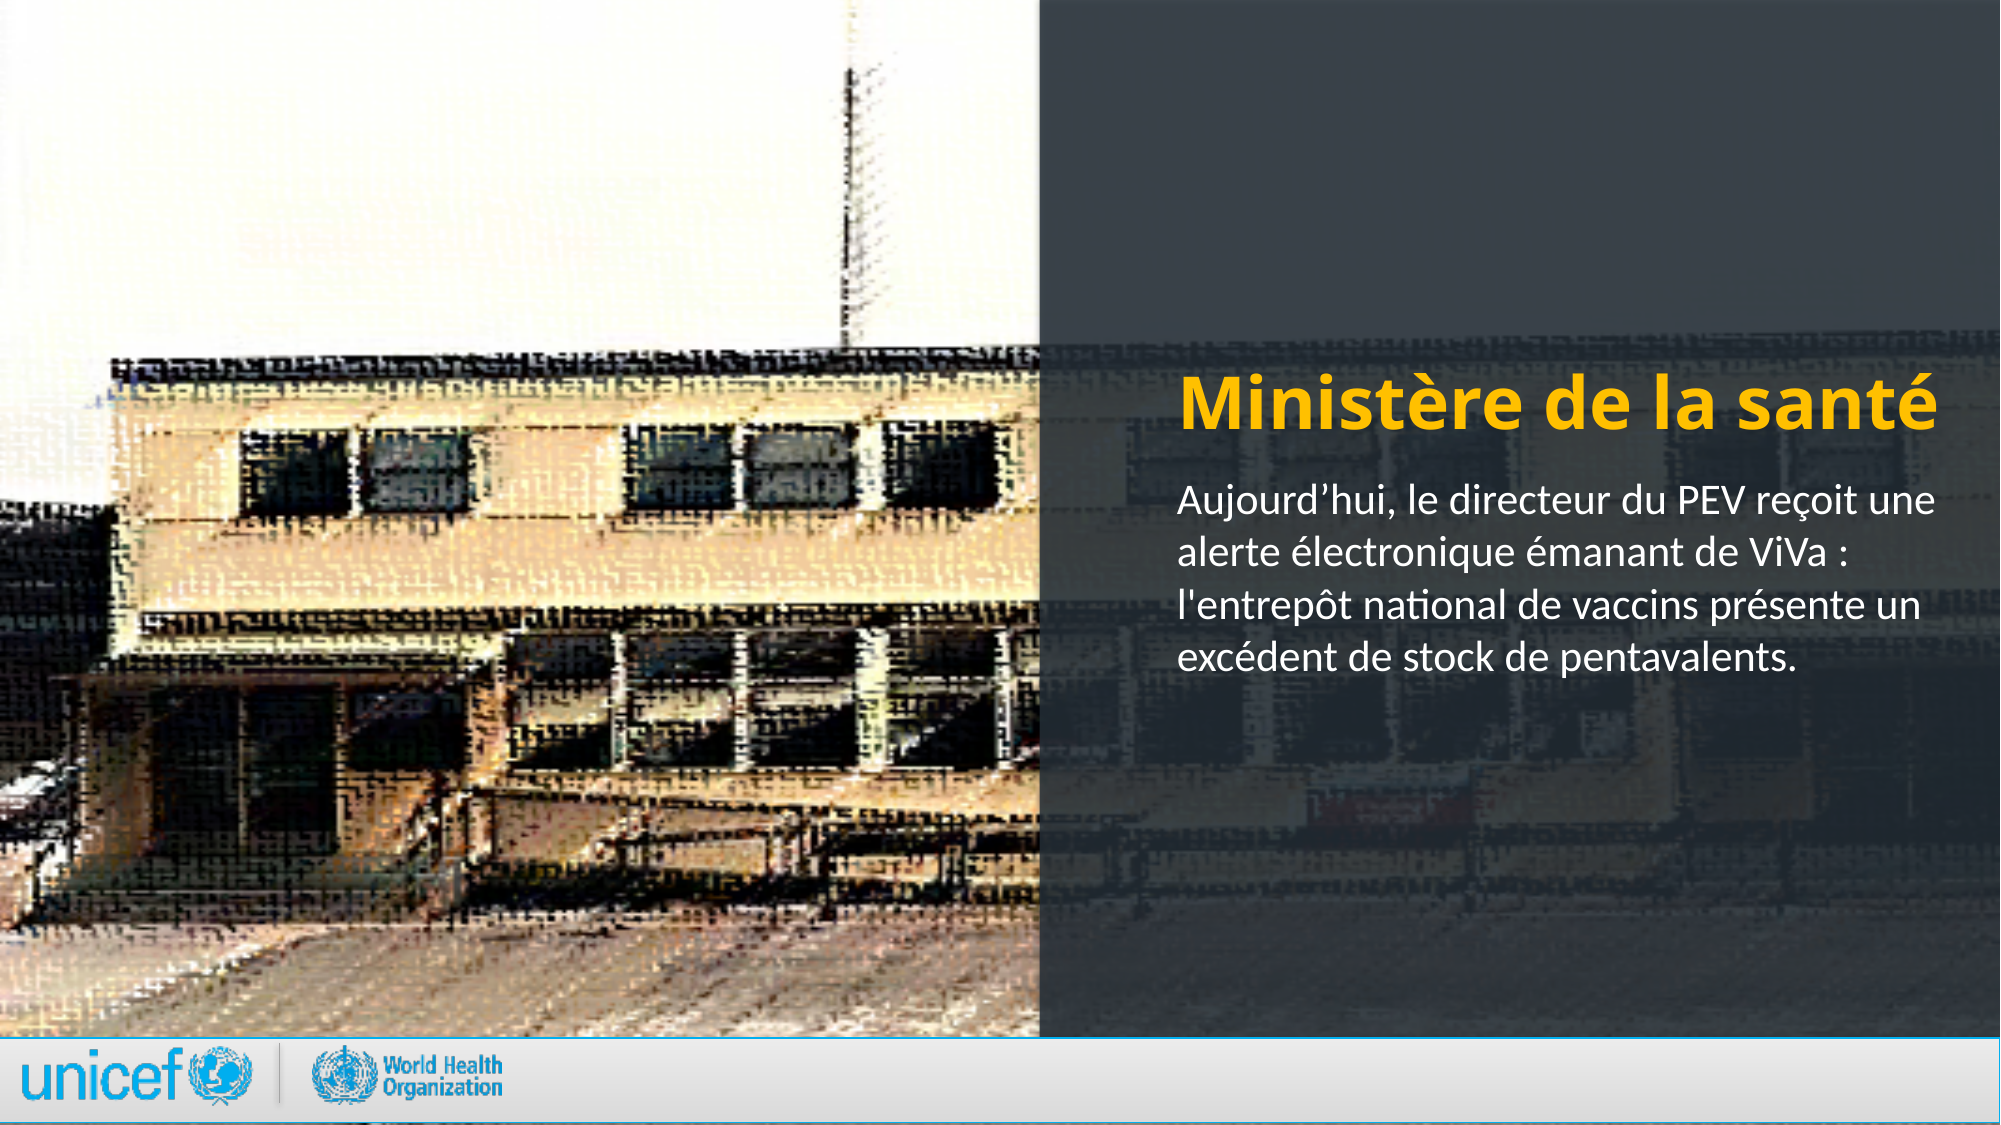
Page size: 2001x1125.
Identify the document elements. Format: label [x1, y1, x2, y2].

picture [0, 0, 2000, 1019]
text_box [0, 1019, 2000, 1125]
